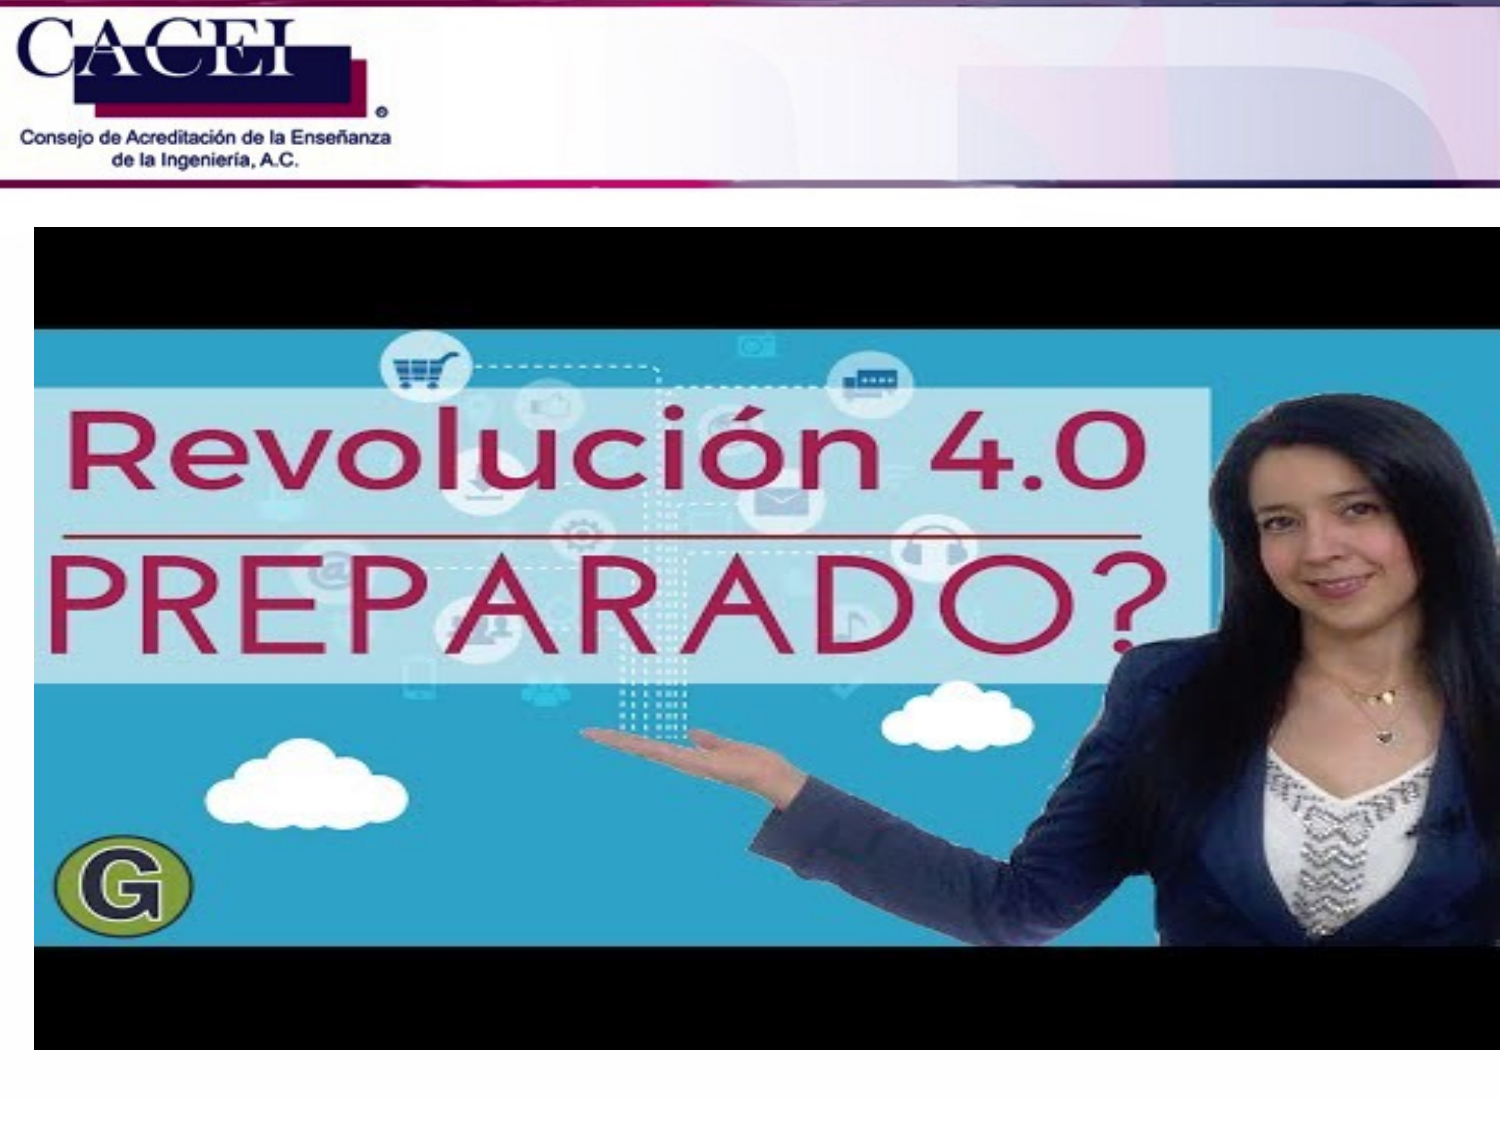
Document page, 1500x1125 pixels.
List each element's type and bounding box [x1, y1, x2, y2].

text_box [33, 226, 1500, 1052]
picture [0, 0, 1500, 1125]
